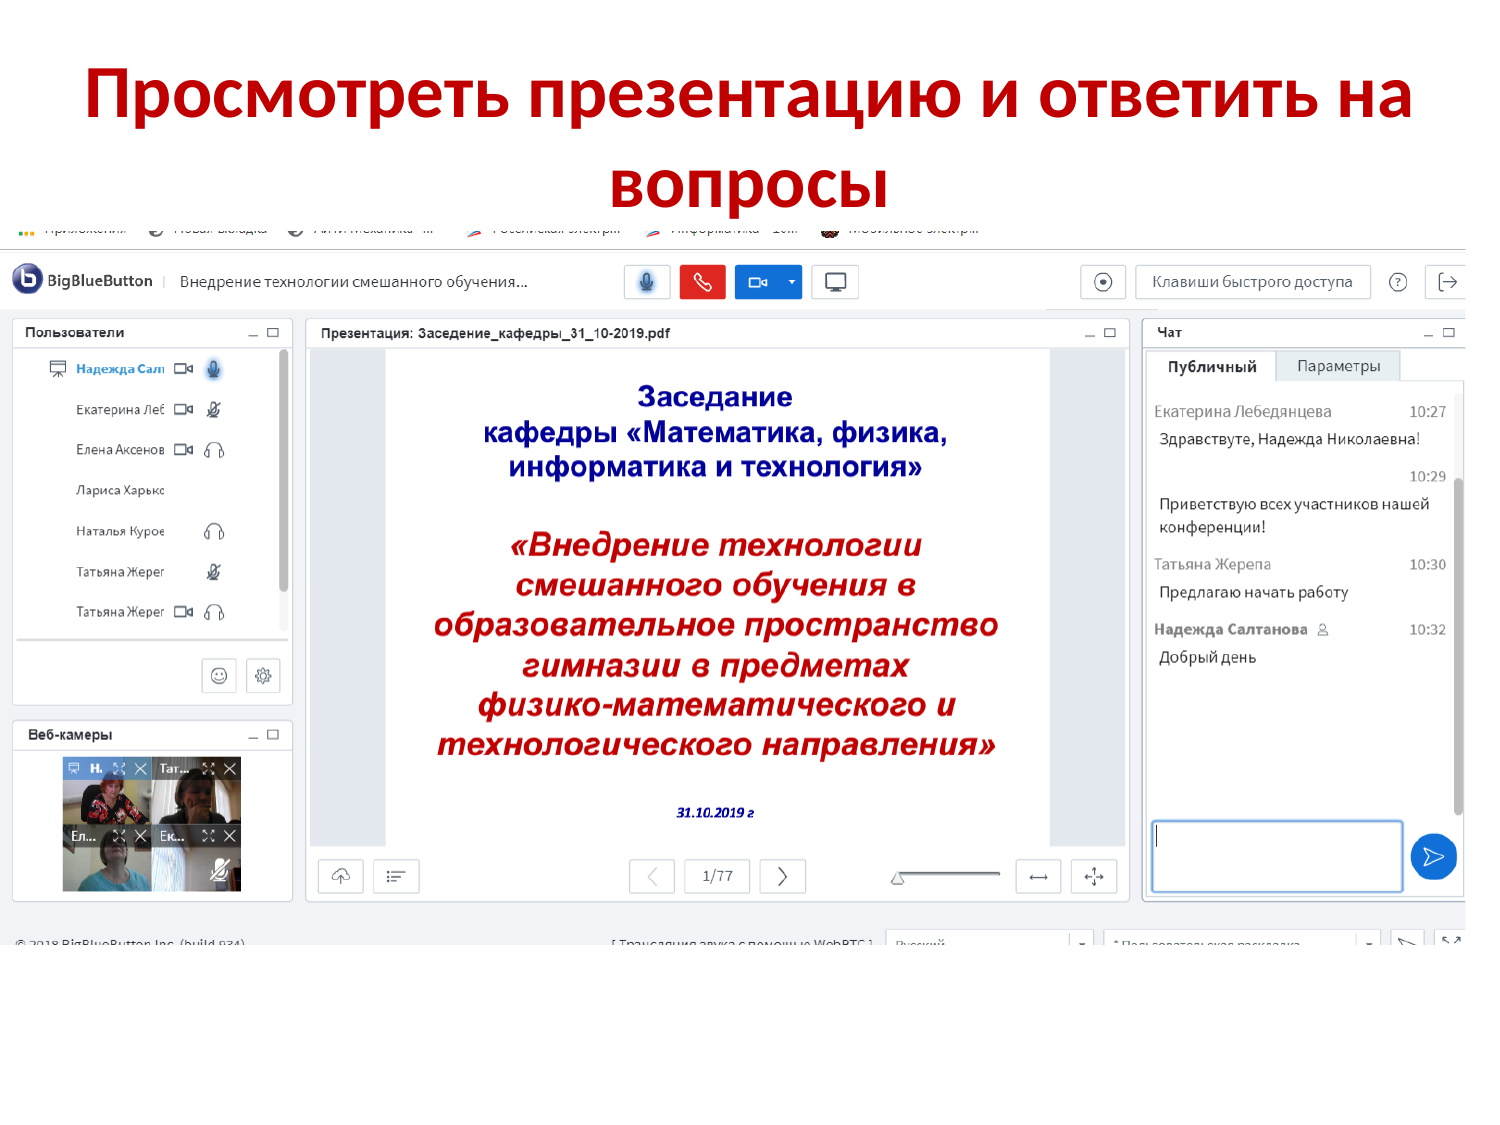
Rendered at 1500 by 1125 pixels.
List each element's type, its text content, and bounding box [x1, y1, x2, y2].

picture [0, 231, 1466, 945]
text_box Просмотреть презентацию и ответить на вопросы [35, 35, 1465, 230]
